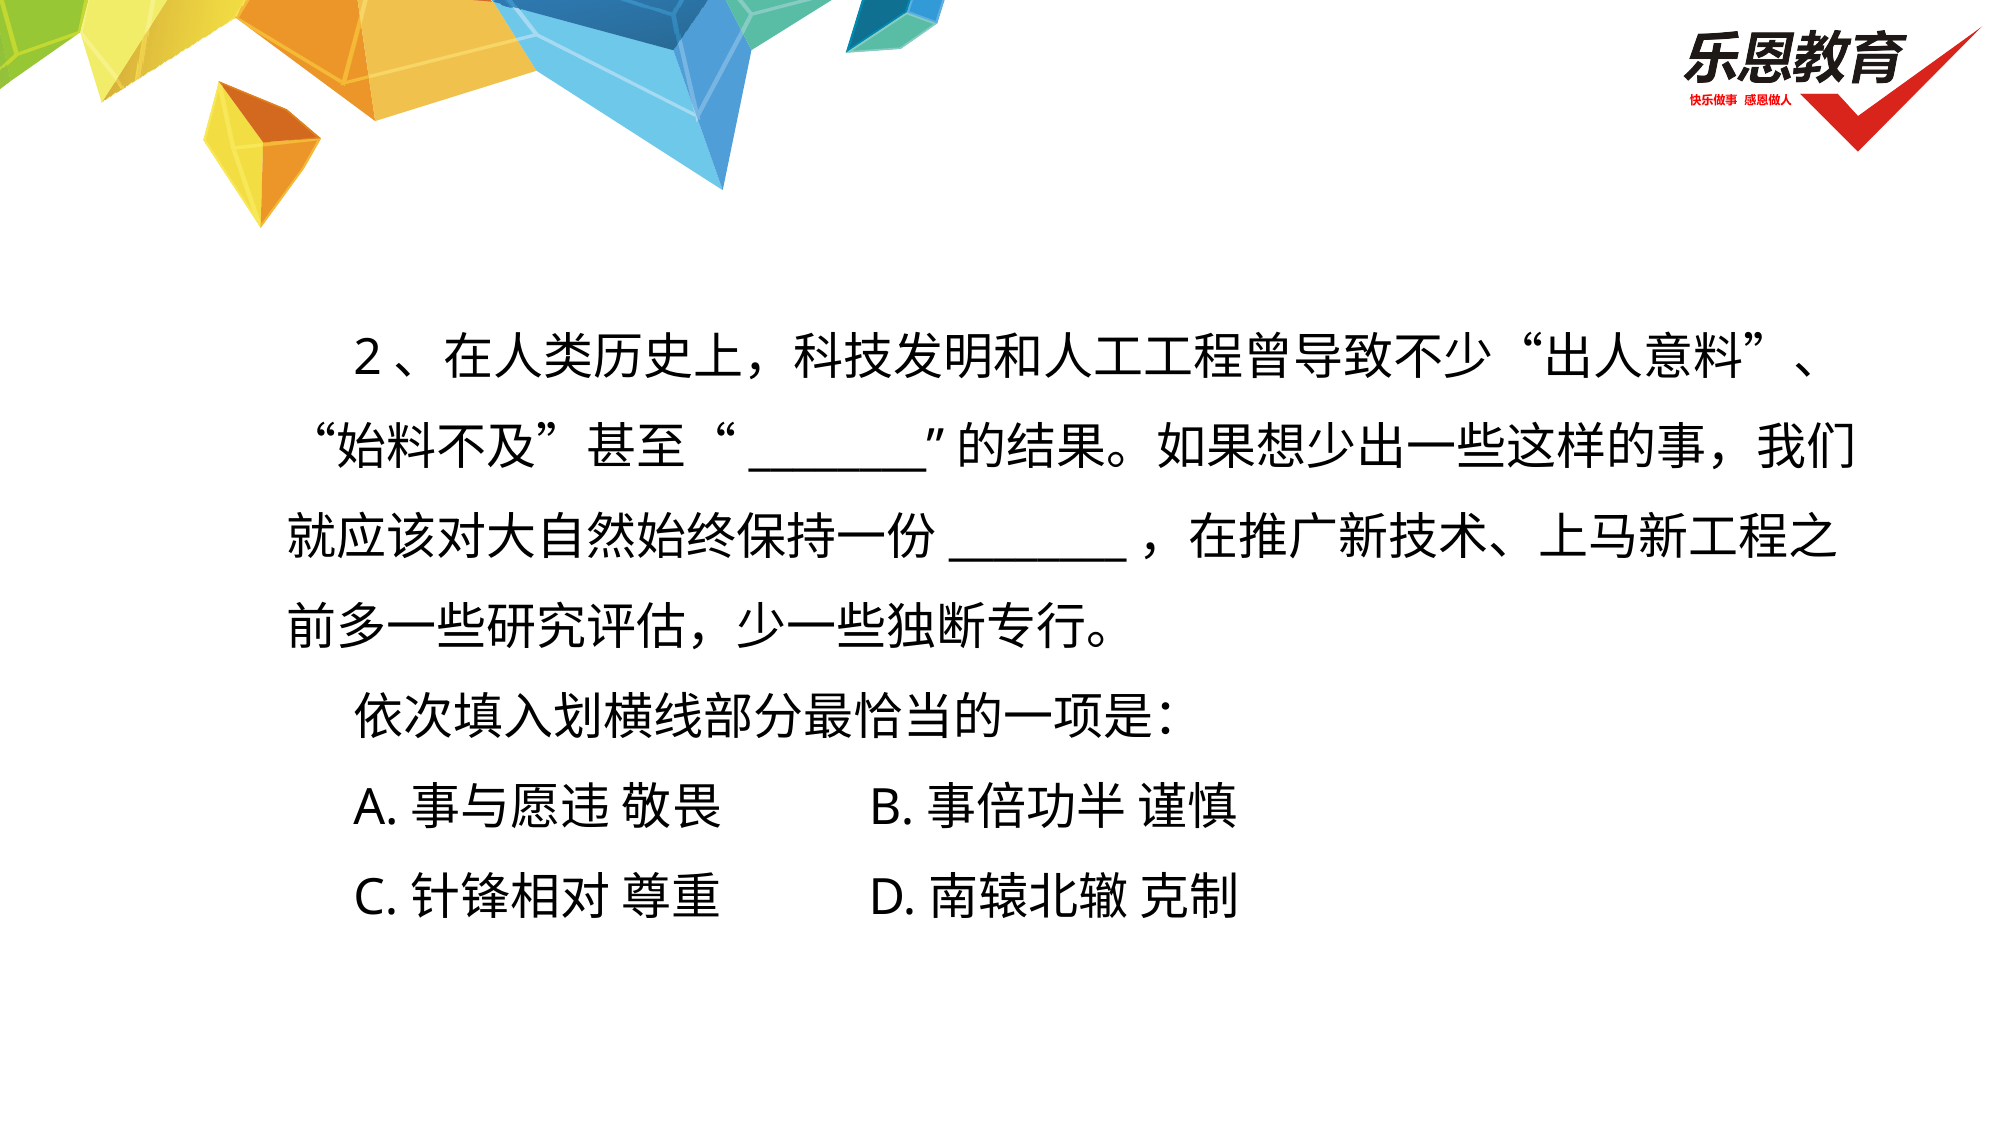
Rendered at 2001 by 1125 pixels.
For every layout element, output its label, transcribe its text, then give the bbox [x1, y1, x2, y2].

text_box 2、在人类历史上，科技发明和人工工程曾导致不少“出人意料”、“始料不及”甚至“________”的结果。如果想少出一些这样的事，我们就应该对大自然始终保持一份________，在推广新技术、上马新工程之前多一些研究评估，少一些独断专行。 依次填入划横线部分最恰当的一项是： A.事与愿违 敬畏 B.事倍功半 谨慎 C.针锋相对 尊重 D.南辕北辙 克制 [271, 287, 1889, 932]
picture [1683, 8, 1984, 152]
